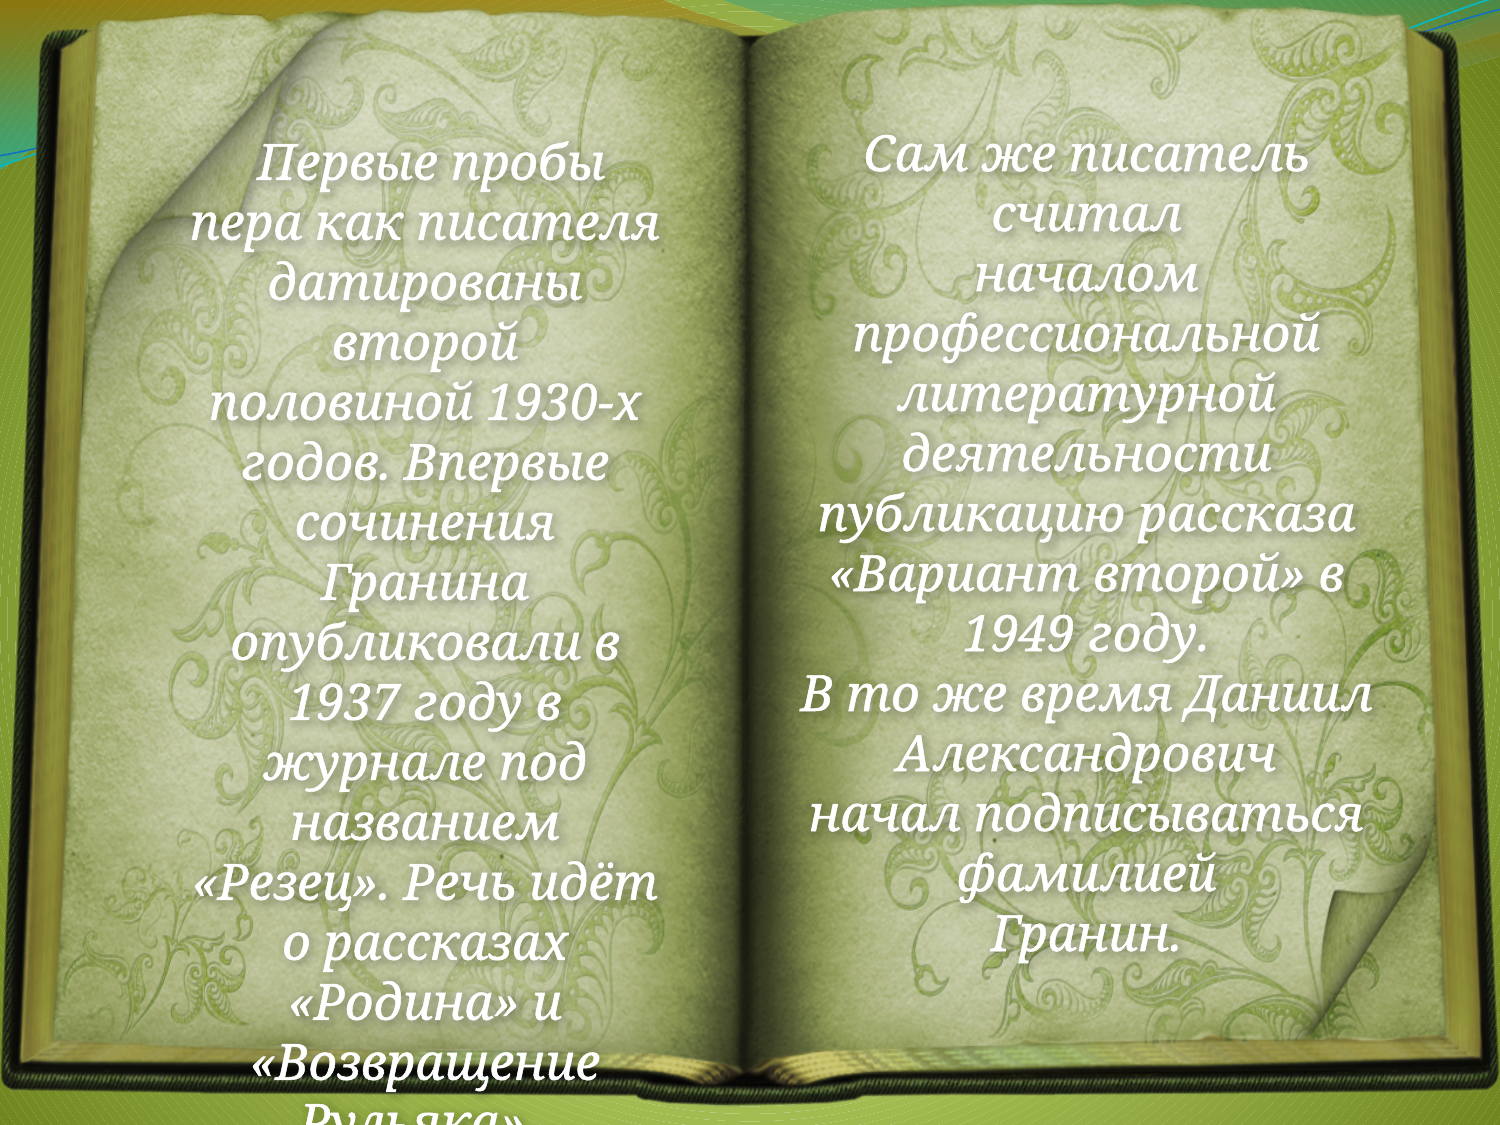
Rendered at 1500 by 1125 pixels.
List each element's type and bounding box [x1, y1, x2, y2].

picture [0, 0, 1500, 1108]
text_box [171, 1119, 680, 1125]
